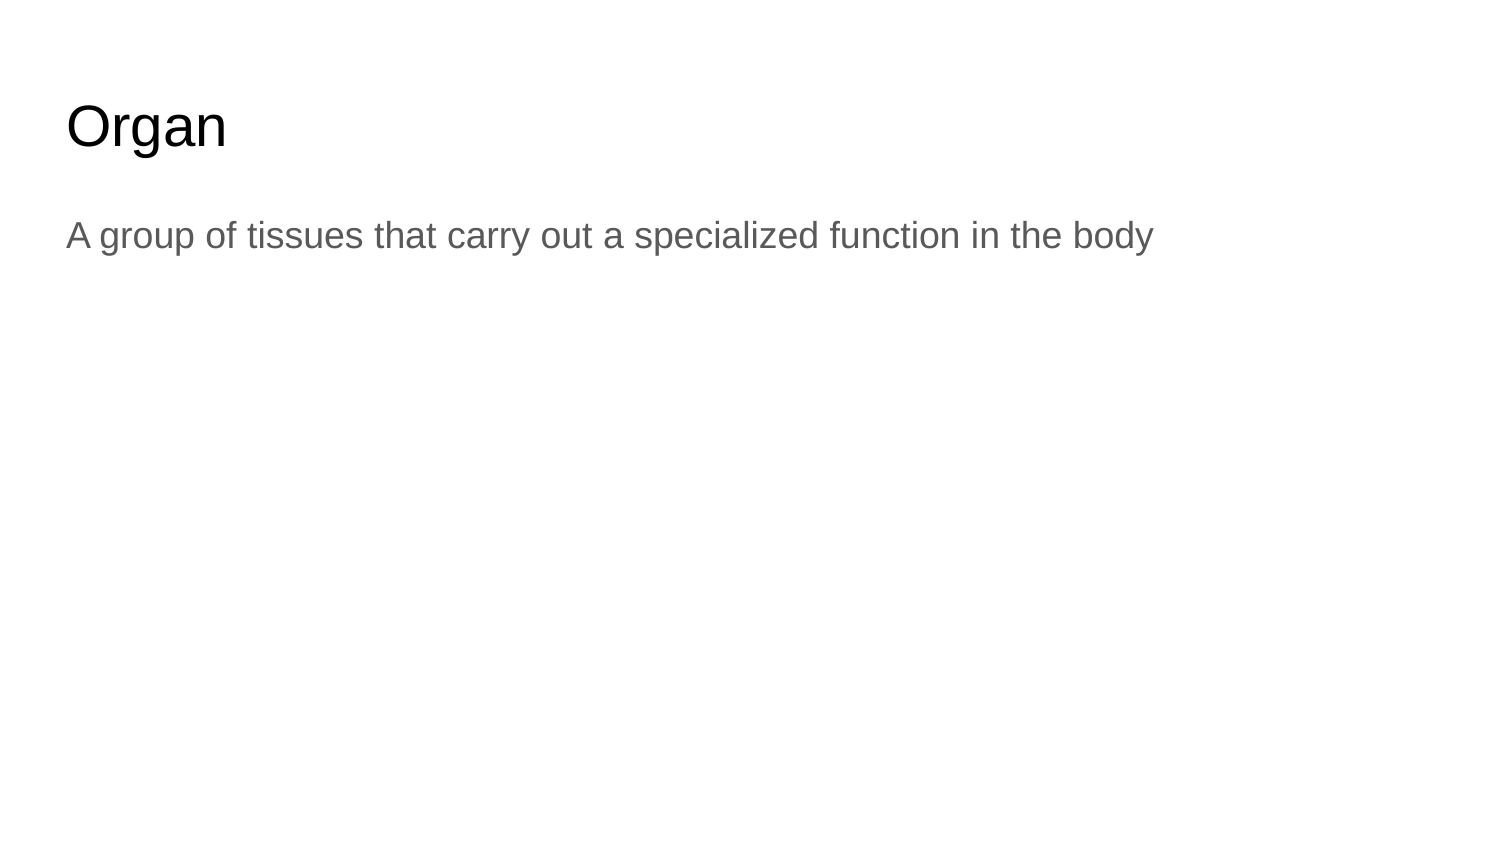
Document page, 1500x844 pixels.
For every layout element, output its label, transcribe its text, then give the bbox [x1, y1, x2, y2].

title Organ [51, 72, 1449, 167]
list A group of tissues that carry out a specialized function in the body [51, 189, 1449, 750]
